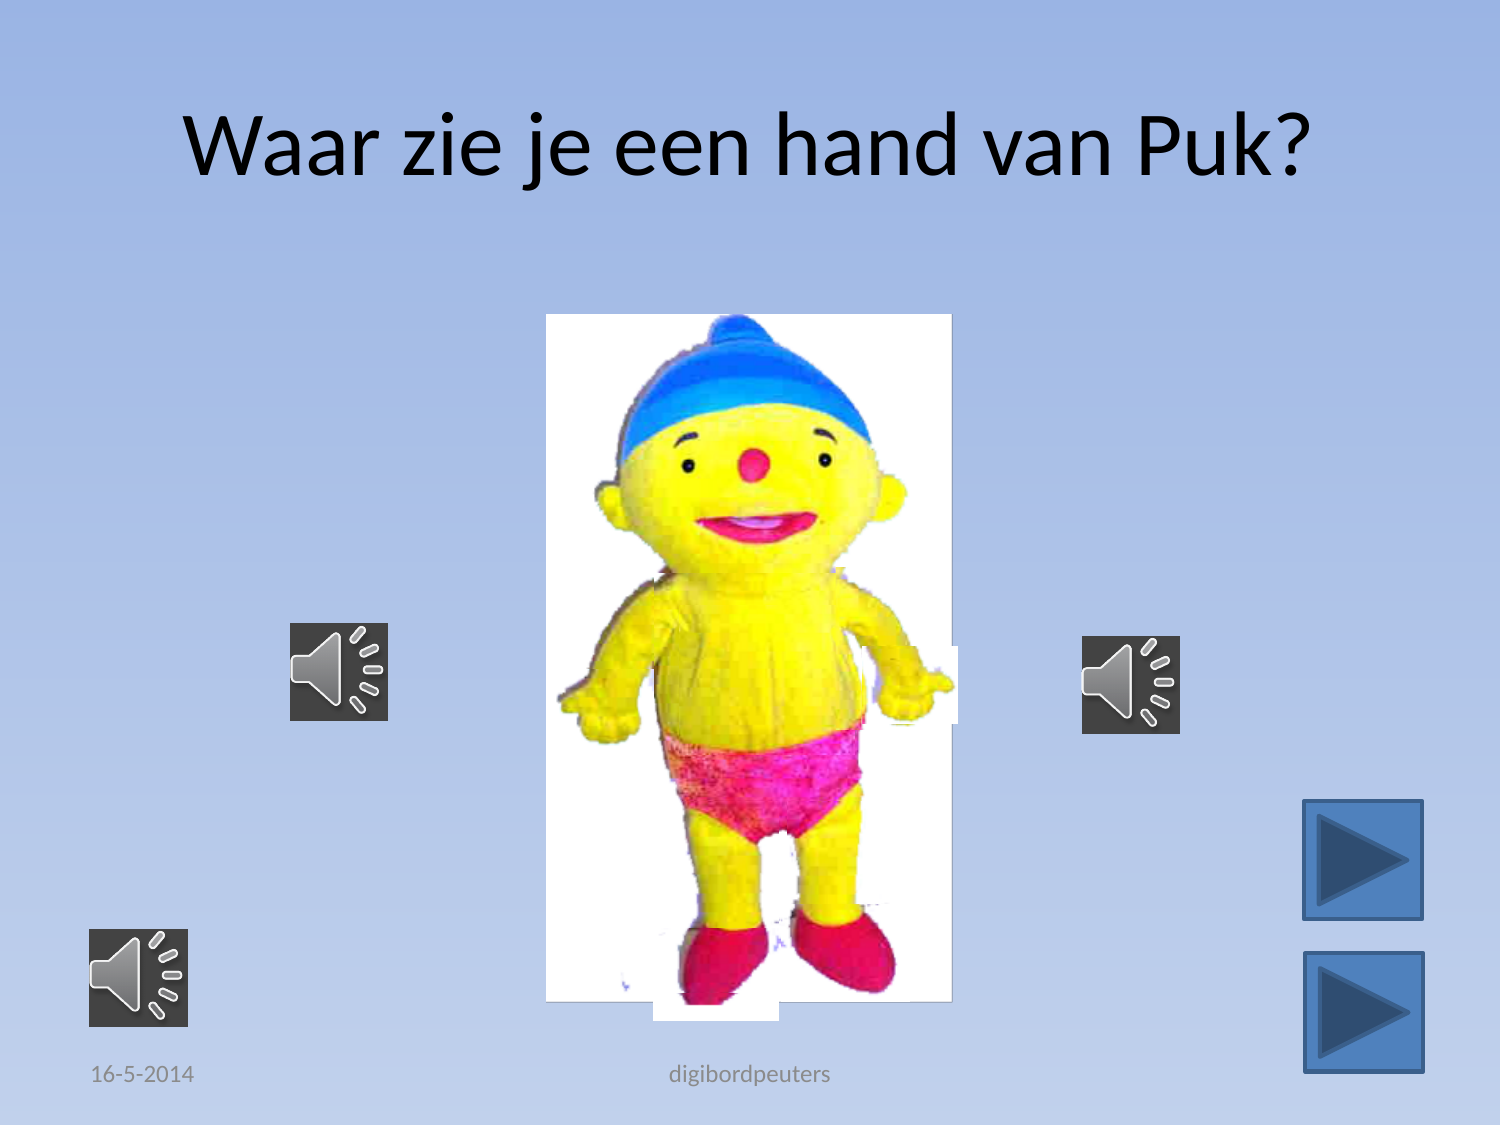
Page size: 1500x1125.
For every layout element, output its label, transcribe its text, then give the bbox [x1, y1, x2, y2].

footer digibordpeuters [512, 1042, 988, 1103]
picture [88, 927, 189, 1029]
picture [289, 621, 390, 723]
picture [1080, 634, 1181, 736]
text_box [1302, 799, 1424, 921]
title Waar zie je een hand van Puk? [75, 45, 1425, 233]
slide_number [75, 1042, 425, 1103]
text_box [1303, 951, 1425, 1074]
picture [545, 314, 958, 1021]
